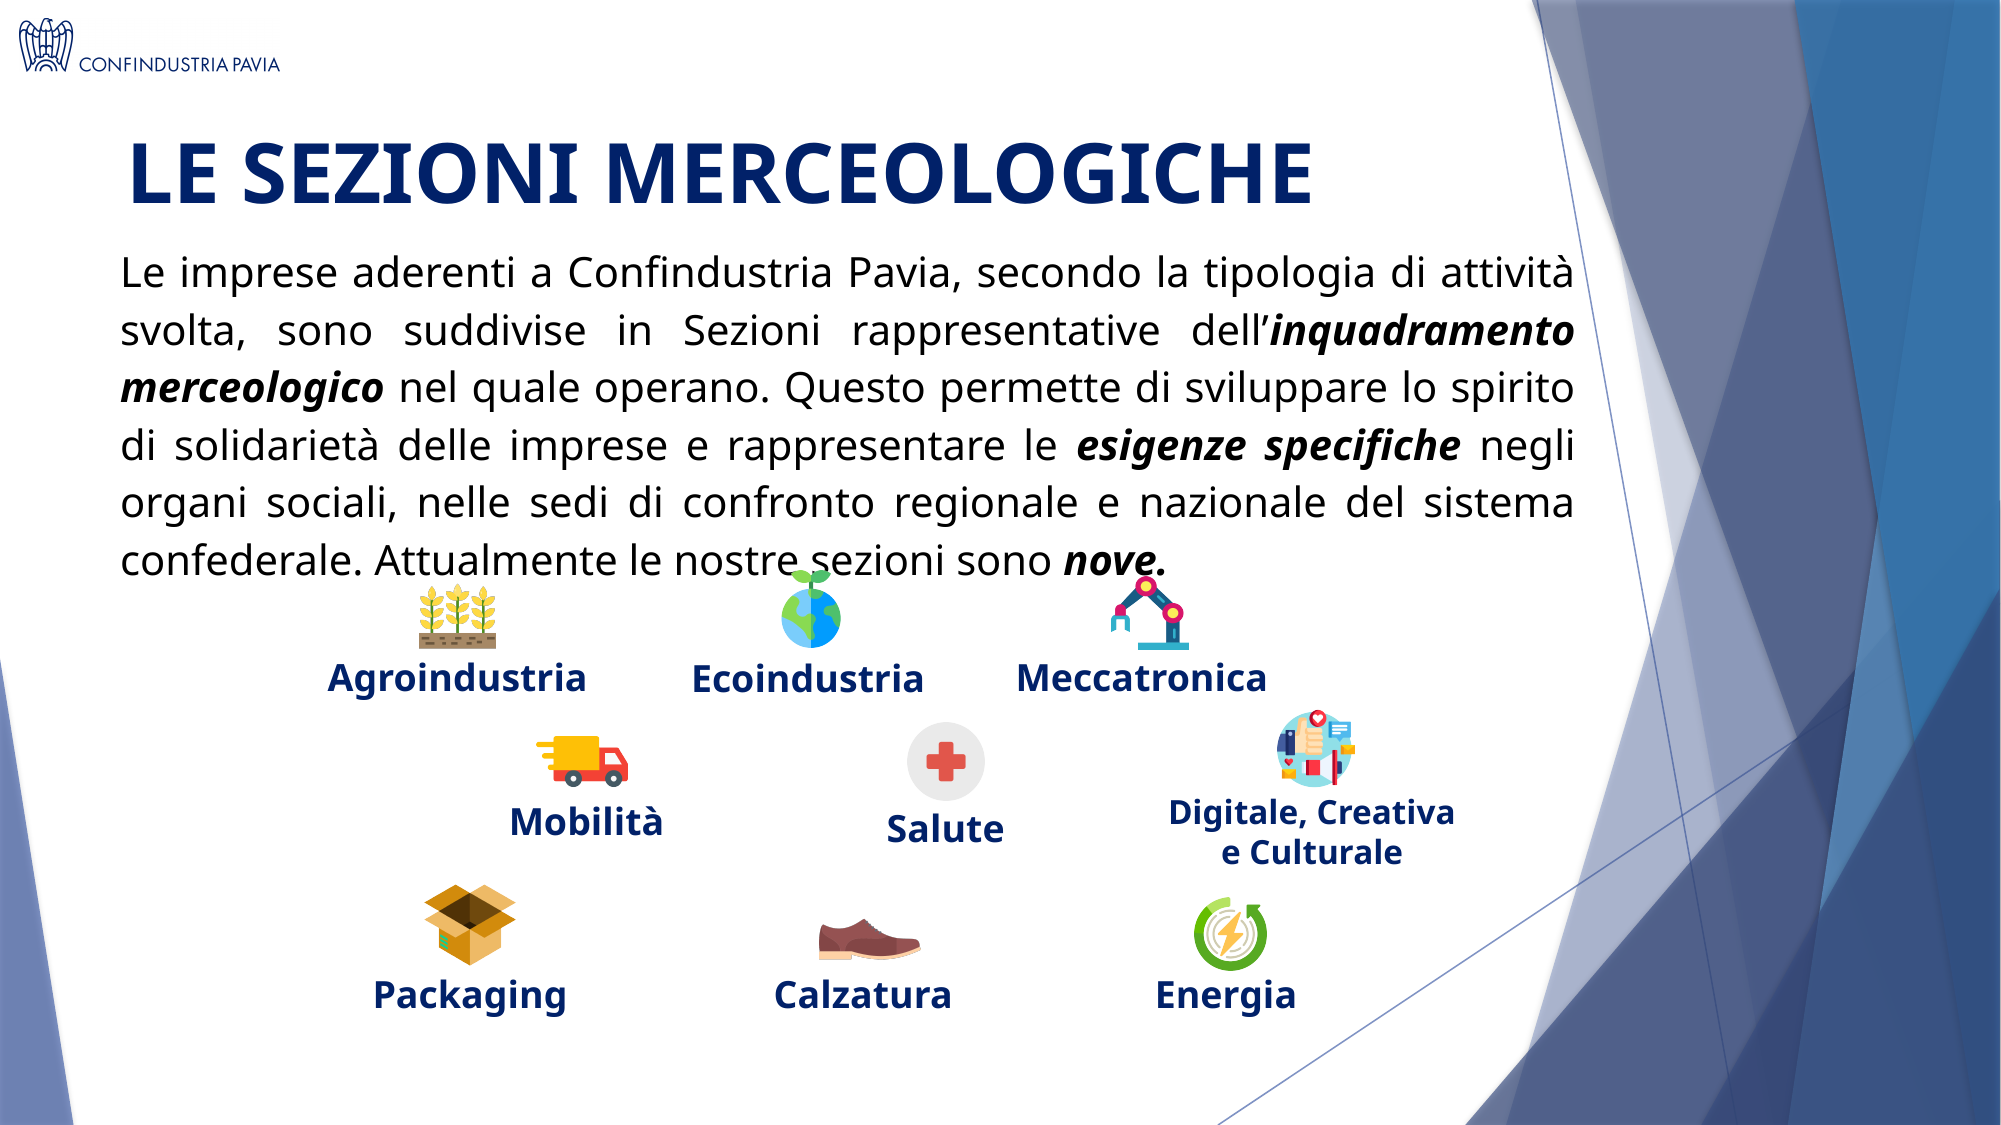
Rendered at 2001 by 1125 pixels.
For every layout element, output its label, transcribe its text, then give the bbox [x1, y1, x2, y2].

title LE SEZIONI MERCEOLOGICHE [111, 112, 1522, 223]
picture [18, 17, 281, 72]
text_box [335, 570, 1475, 1026]
text_box Le imprese aderenti a Confindustria Pavia, secondo la tipologia di attività svolta, sono suddivise in Sezioni rappresentative dell’inquadramento merceologico nel quale operano. Questo permette di sviluppare lo spirito di solidarietà delle imprese e rappresentare le esigenze specifiche negli organi sociali, nelle sedi di confronto regionale e nazionale del sistema confederale. Attualmente le nostre sezioni sono nove. [105, 231, 1591, 591]
